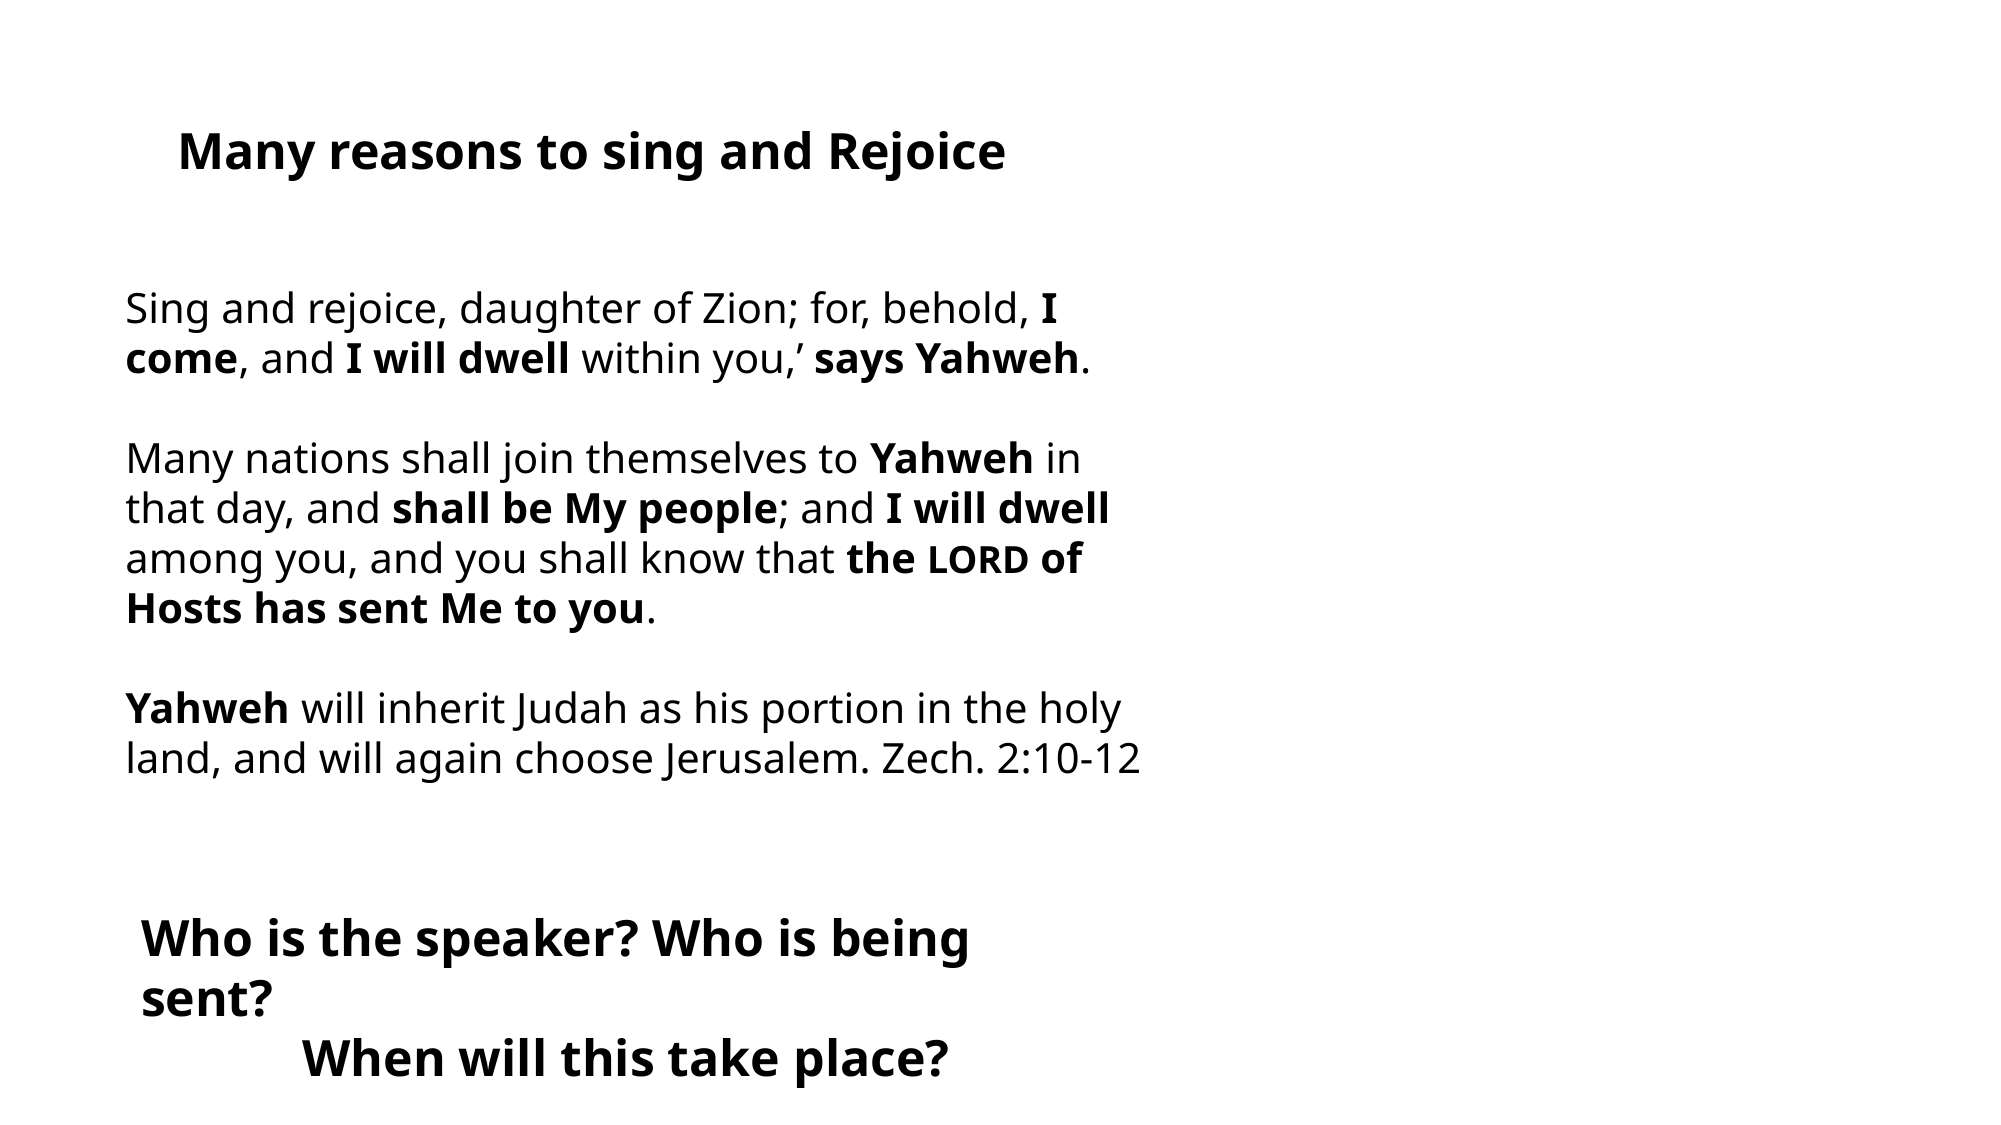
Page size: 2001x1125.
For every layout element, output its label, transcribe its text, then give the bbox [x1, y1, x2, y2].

text_box Who is the speaker? Who is being sent? When will this take place? [126, 899, 1127, 1095]
text_box Many reasons to sing and Rejoice [162, 112, 1022, 187]
text_box Sing and rejoice, daughter of Zion; for, behold, I come, and I will dwell within you,’ says Yahweh. Many nations shall join themselves to Yahweh in that day, and shall be My people; and I will dwell among you, and you shall know that the LORD of Hosts has sent Me to you. Yahweh will inherit Judah as his portion in the holy land, and will again choose Jerusalem. Zech. 2:10-12 [110, 274, 1175, 790]
